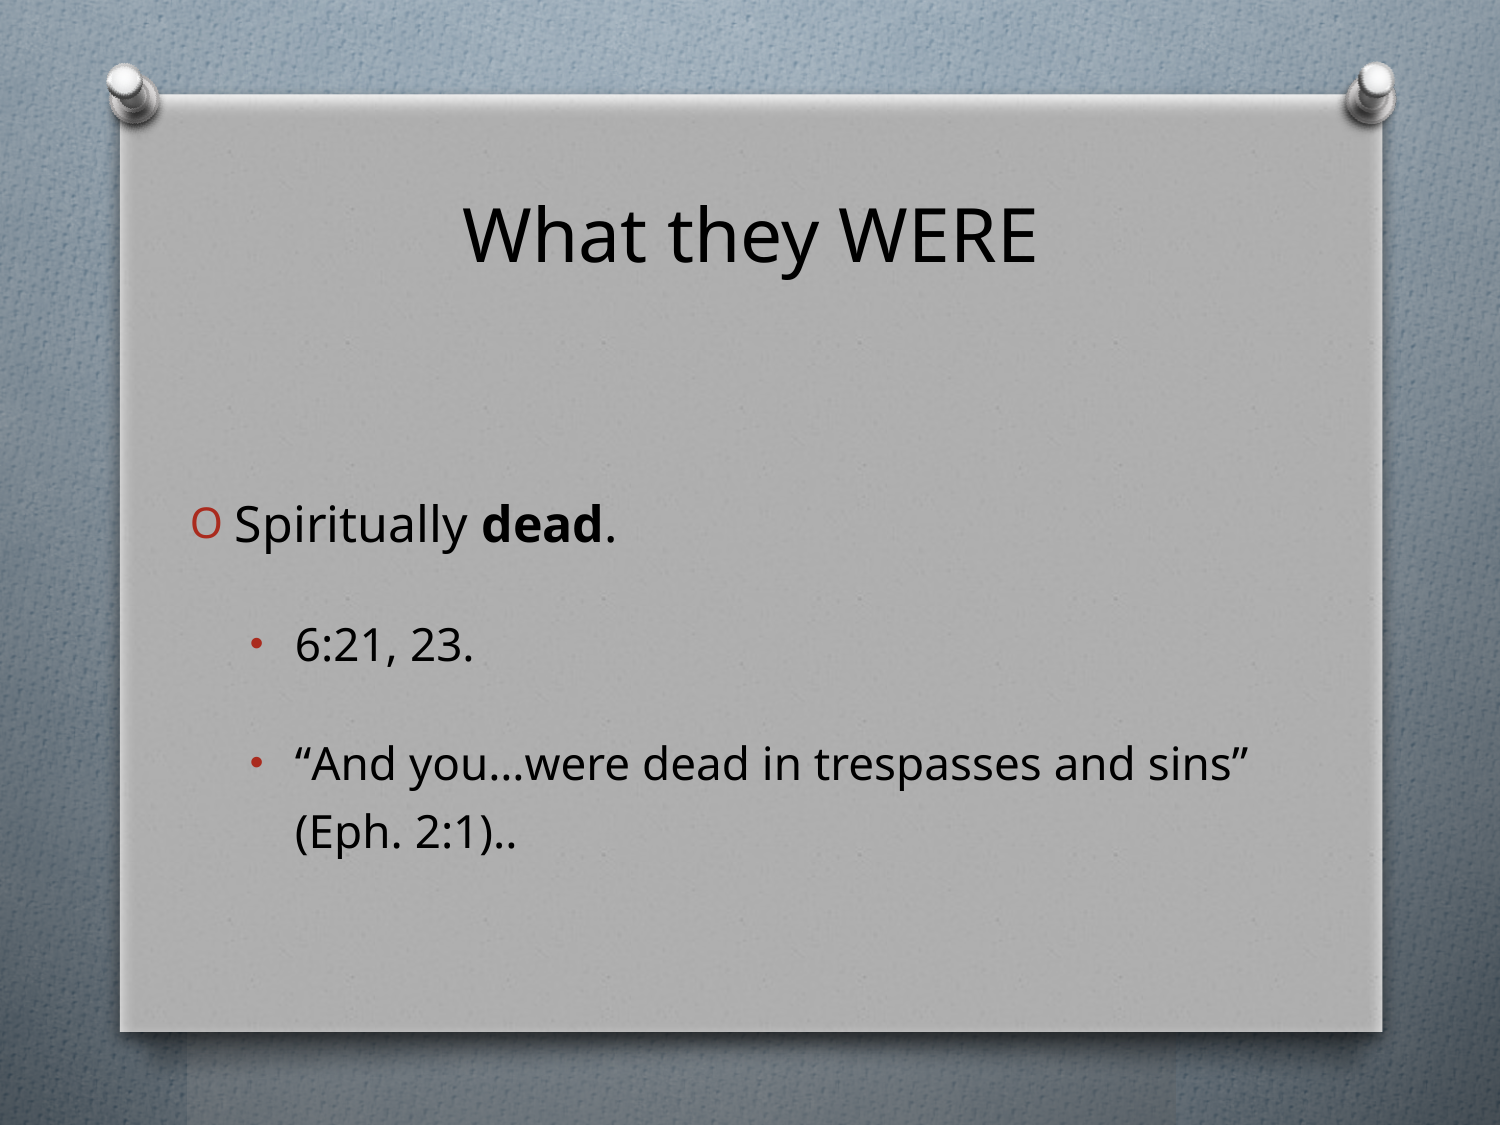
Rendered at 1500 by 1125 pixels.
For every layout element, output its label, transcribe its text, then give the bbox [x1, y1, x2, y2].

picture [75, 29, 198, 153]
picture [1317, 35, 1439, 156]
list Spiritually dead. 6:21, 23. “And you…were dead in trespasses and sins” (Eph. 2:1).. [174, 347, 1338, 988]
title What they WERE [179, 134, 1323, 332]
